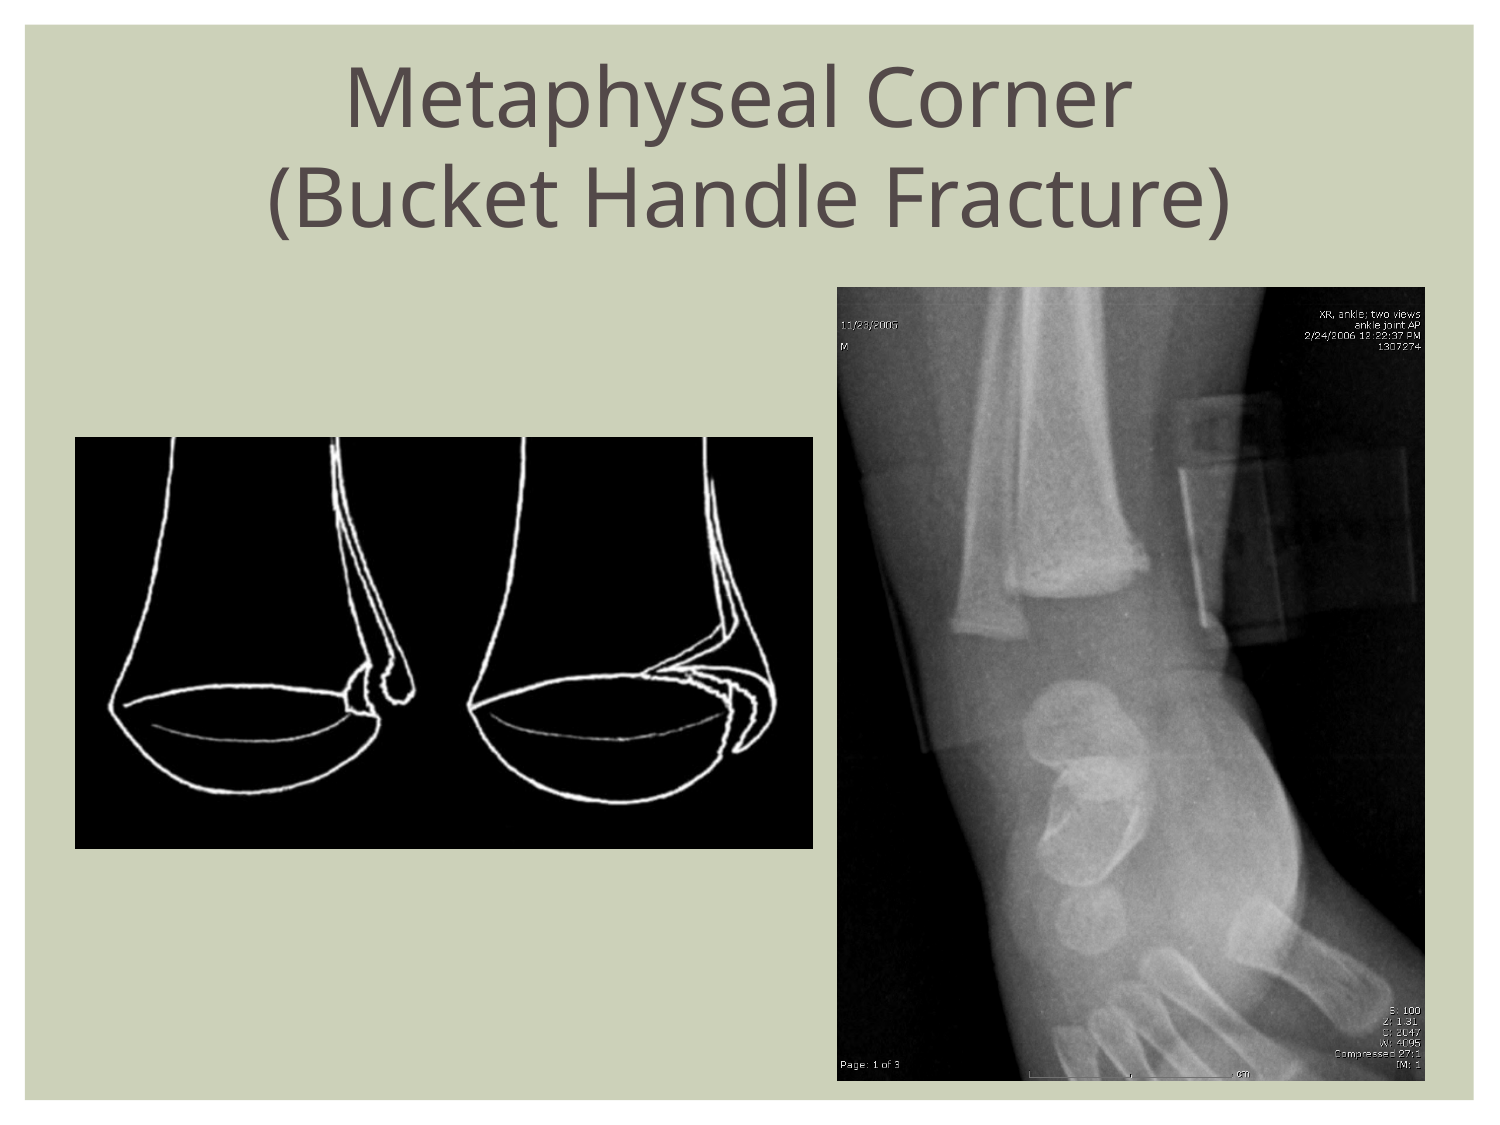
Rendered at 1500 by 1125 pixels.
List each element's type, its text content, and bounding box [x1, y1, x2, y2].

picture [837, 287, 1426, 1081]
text_box Metaphyseal Corner (Bucket Handle Fracture) [112, 50, 1388, 238]
picture [74, 437, 813, 850]
